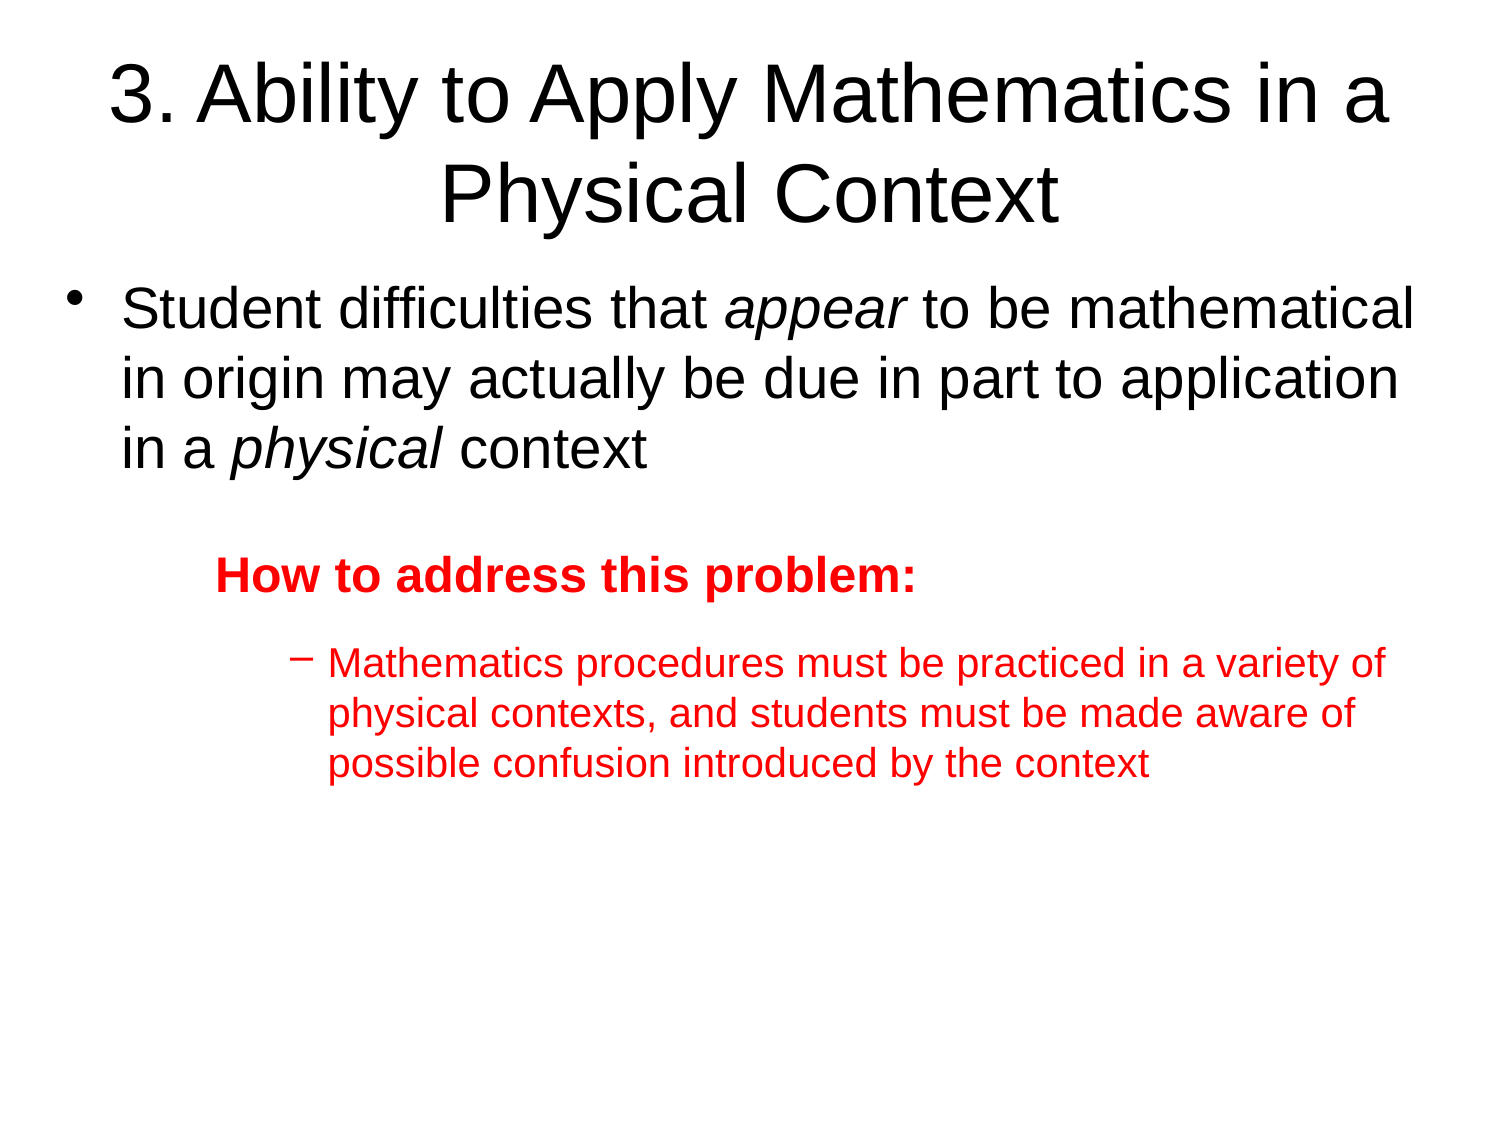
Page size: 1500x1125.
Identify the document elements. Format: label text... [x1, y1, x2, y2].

title 3. Ability to Apply Mathematics in a Physical Context [75, 45, 1425, 233]
list Student difficulties that appear to be mathematical in origin may actually be due in part to application in a physical context How to address this problem: Mathematics procedures must be practiced in a variety of physical contexts, and students must be made aware of possible confusion introduced by the context [50, 262, 1450, 1075]
